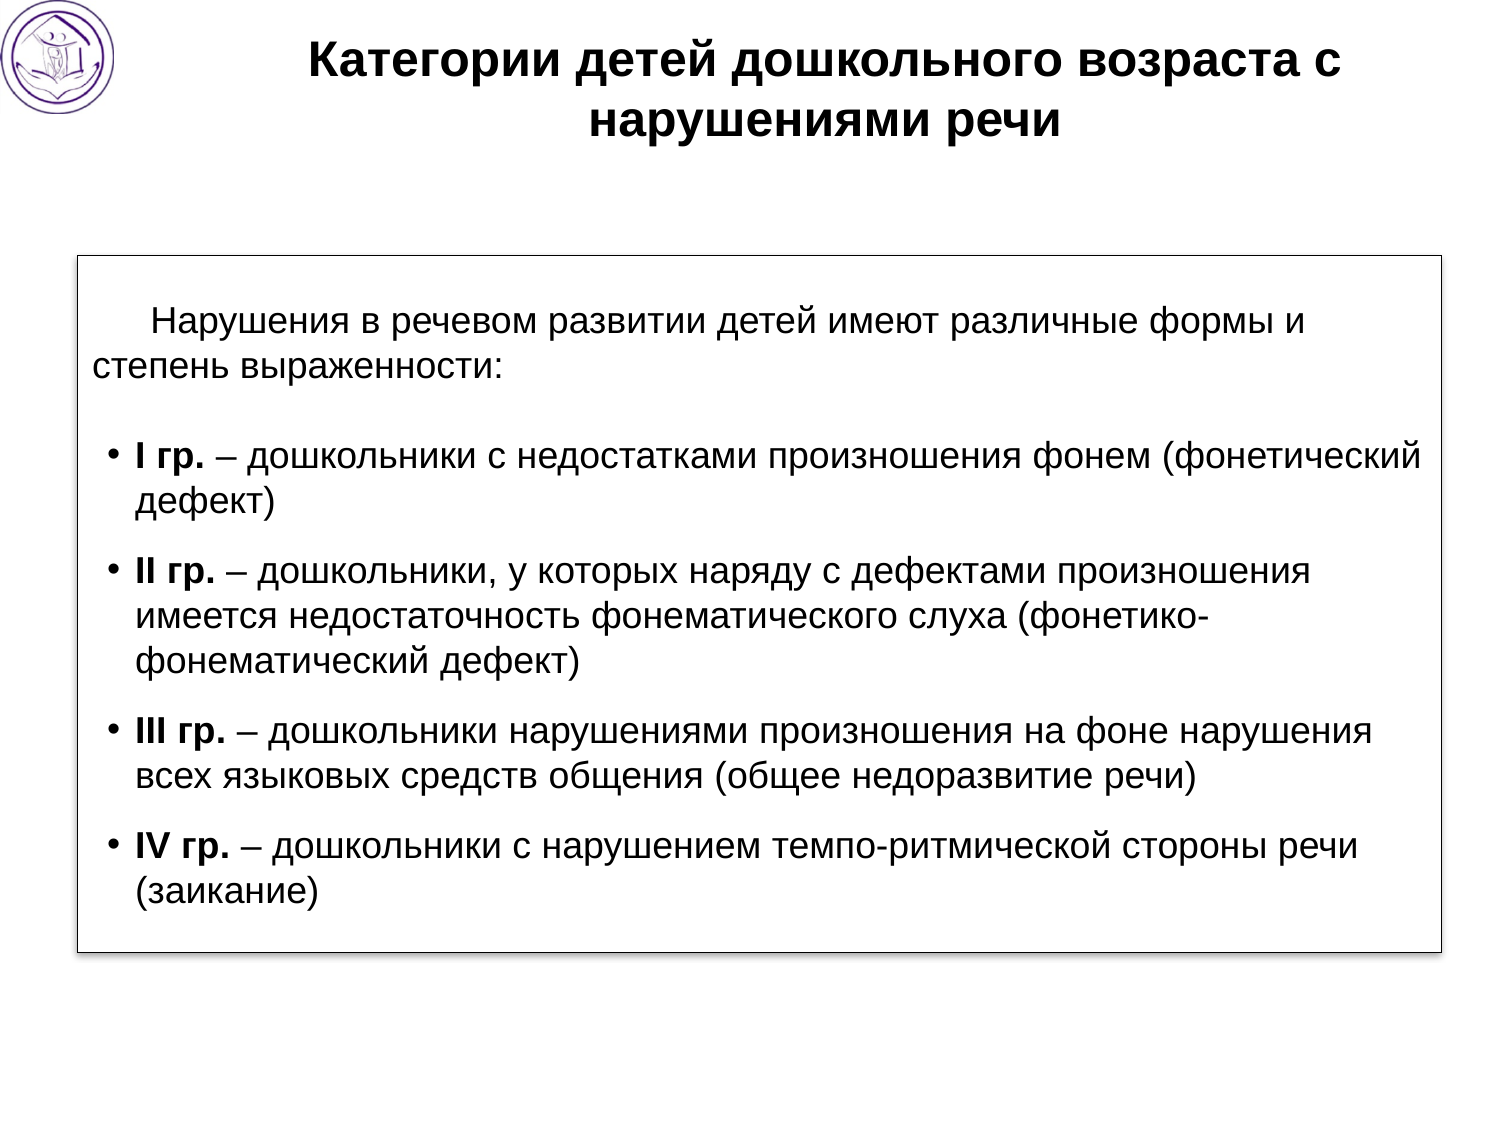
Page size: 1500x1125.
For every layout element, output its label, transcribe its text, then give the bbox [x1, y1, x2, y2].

text_box Нарушения в речевом развитии детей имеют различные формы и степень выраженности: I гр. – дошкольники с недостатками произношения фонем (фонетический дефект) II гр. – дошкольники, у которых наряду с дефектами произношения имеется недостаточность фонематического слуха (фонетико-фонематический дефект) III гр. – дошкольники нарушениями произношения на фоне нарушения всех языковых средств общения (общее недоразвитие речи) IV гр. – дошкольники с нарушением темпо-ритмической стороны речи (заикание) [77, 255, 1442, 953]
text_box Категории детей дошкольного возраста с нарушениями речи [156, 19, 1495, 154]
picture [0, 0, 114, 114]
